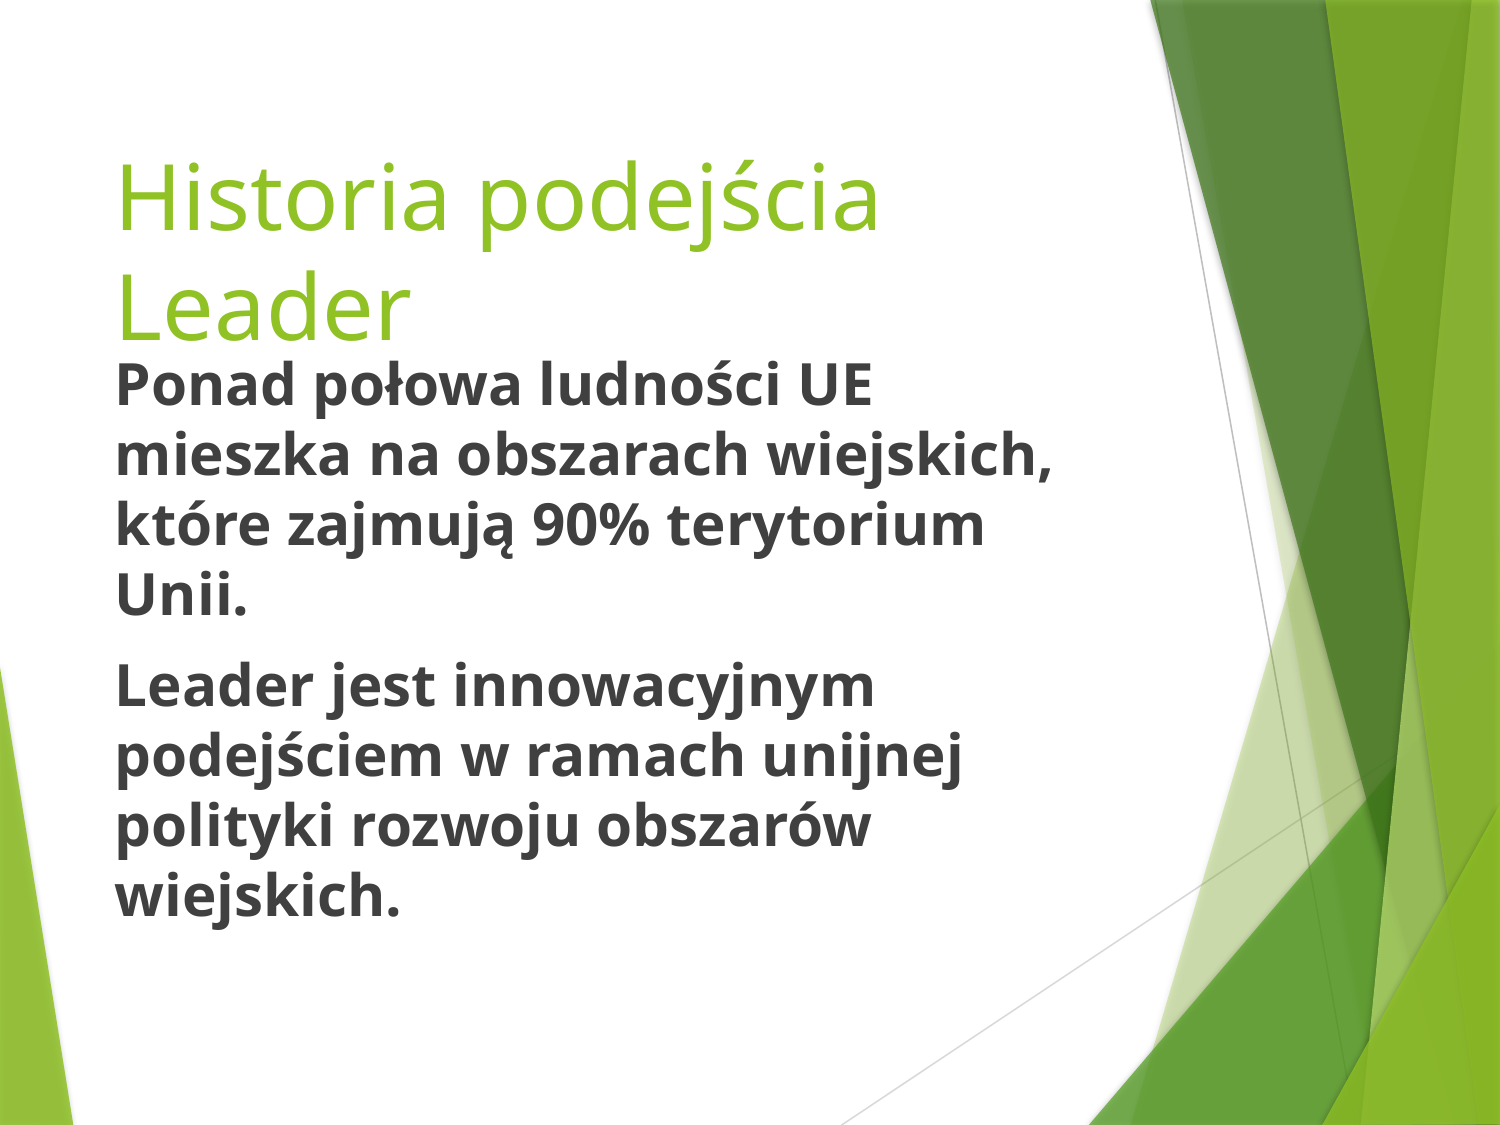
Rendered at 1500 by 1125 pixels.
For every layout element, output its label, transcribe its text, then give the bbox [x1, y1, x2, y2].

list Ponad połowa ludności UE mieszka na obszarach wiejskich, które zajmują 90% terytorium Unii. Leader jest innowacyjnym podejściem w ramach unijnej polityki rozwoju obszarów wiejskich. [99, 349, 1142, 992]
title Historia podejścia Leader [99, 99, 1142, 349]
